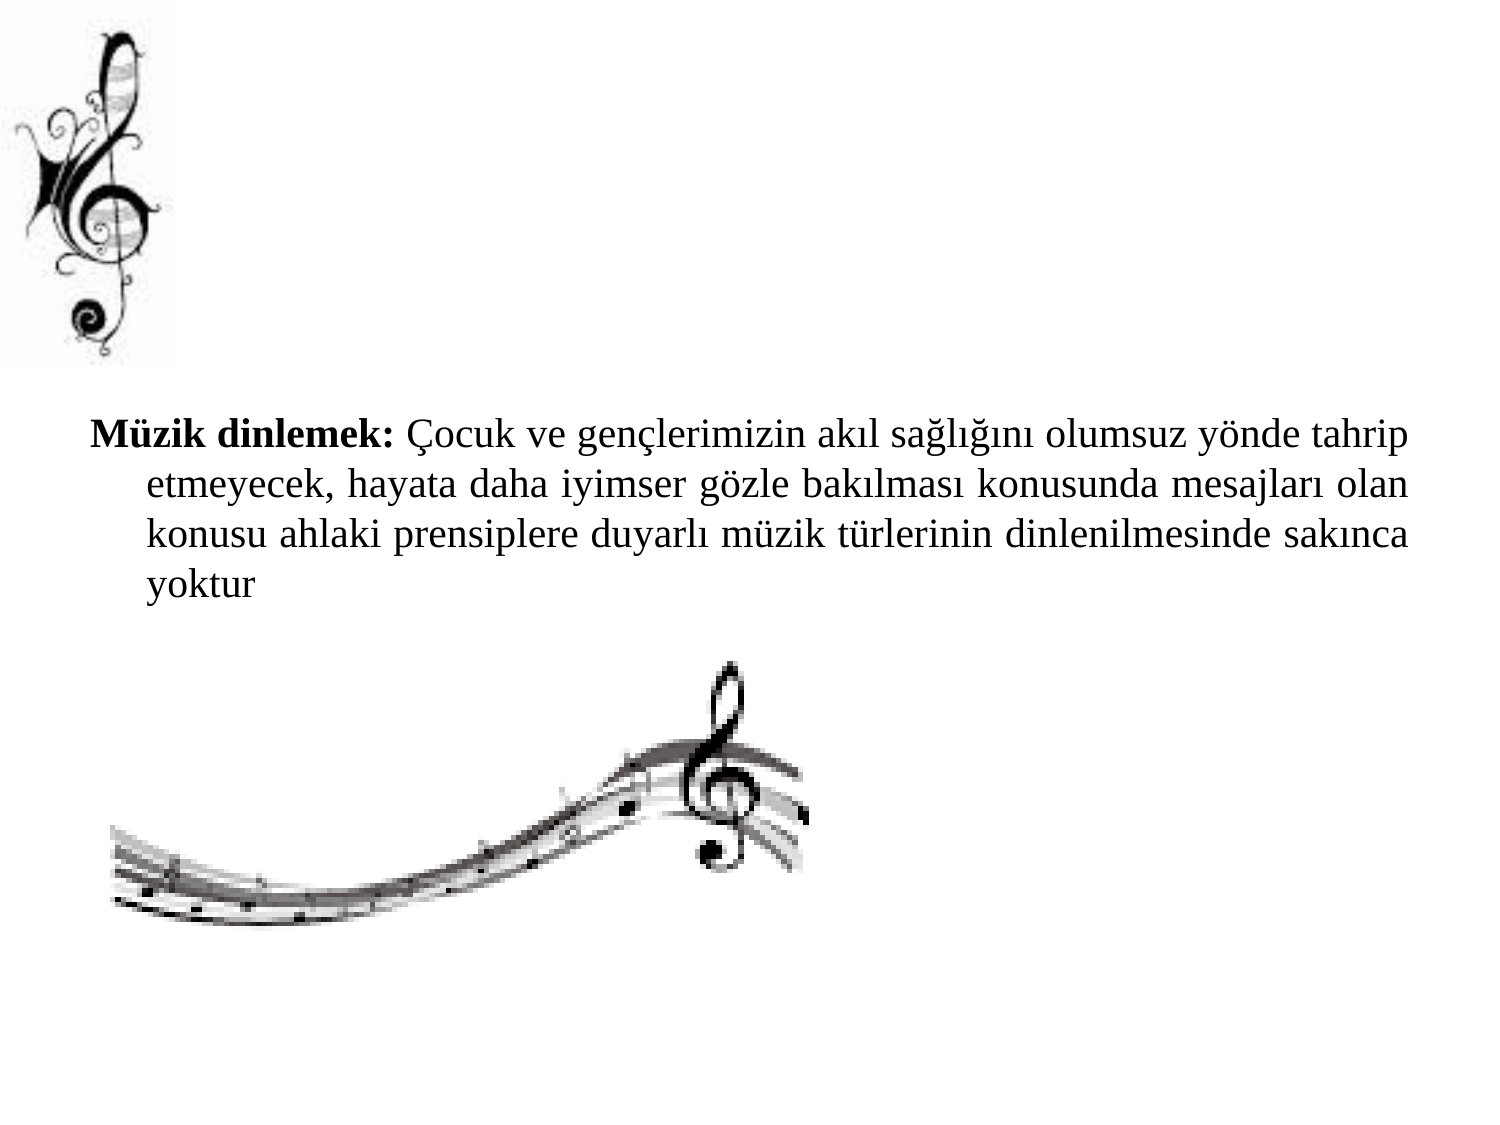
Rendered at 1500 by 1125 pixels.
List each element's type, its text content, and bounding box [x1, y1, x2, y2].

list Müzik dinlemek: Çocuk ve gençlerimizin akıl sağlığını olumsuz yönde tahrip etmeyecek, hayata daha iyimser gözle bakılması konusunda mesajları olan konusu ahlaki prensiplere duyarlı müzik türlerinin dinlenilmesinde sakınca yoktur [75, 398, 1425, 1005]
picture [0, 0, 177, 366]
picture [105, 609, 809, 1082]
